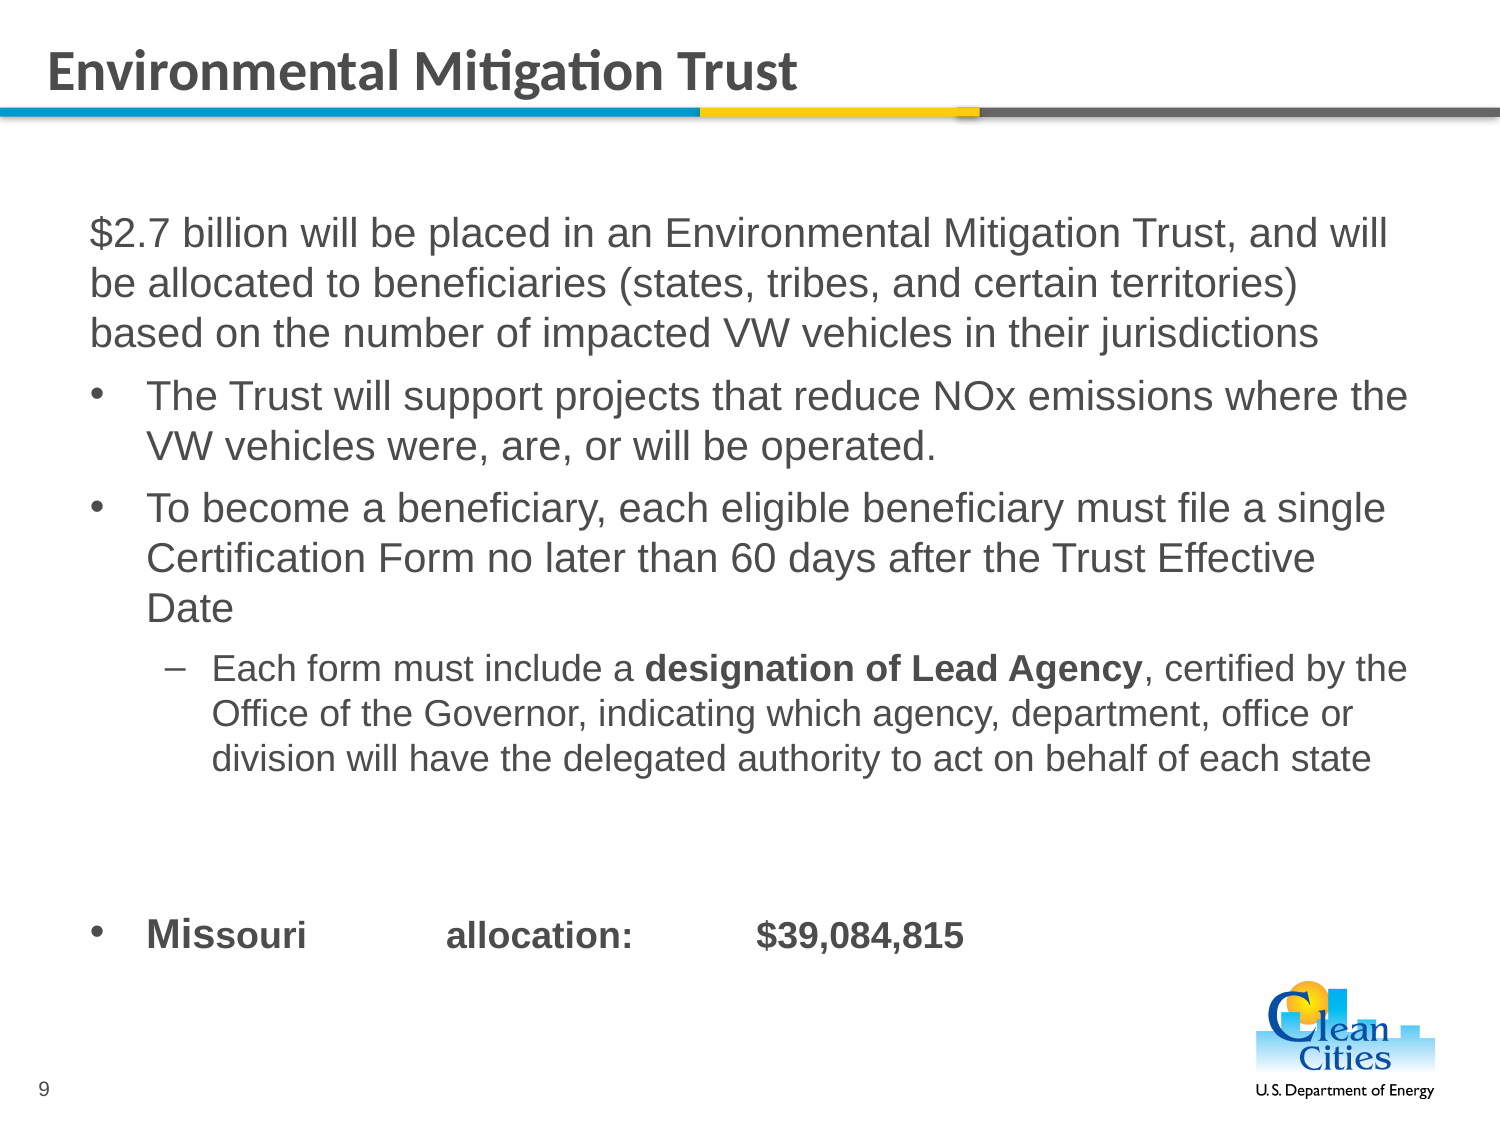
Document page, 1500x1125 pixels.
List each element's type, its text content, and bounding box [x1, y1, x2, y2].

title Environmental Mitigation Trust [32, 0, 1464, 134]
text_box $2.7 billion will be placed in an Environmental Mitigation Trust, and will be allocated to beneficiaries (states, tribes, and certain territories) based on the number of impacted VW vehicles in their jurisdictions The Trust will support projects that reduce NOx emissions where the VW vehicles were, are, or will be operated. To become a beneficiary, each eligible beneficiary must file a single Certification Form no later than 60 days after the Trust Effective Date Each form must include a designation of Lead Agency, certified by the Office of the Governor, indicating which agency, department, office or division will have the delegated authority to act on behalf of each state Missouri allocation: $39,084,815 [0, 198, 1432, 964]
picture [1252, 981, 1439, 1099]
